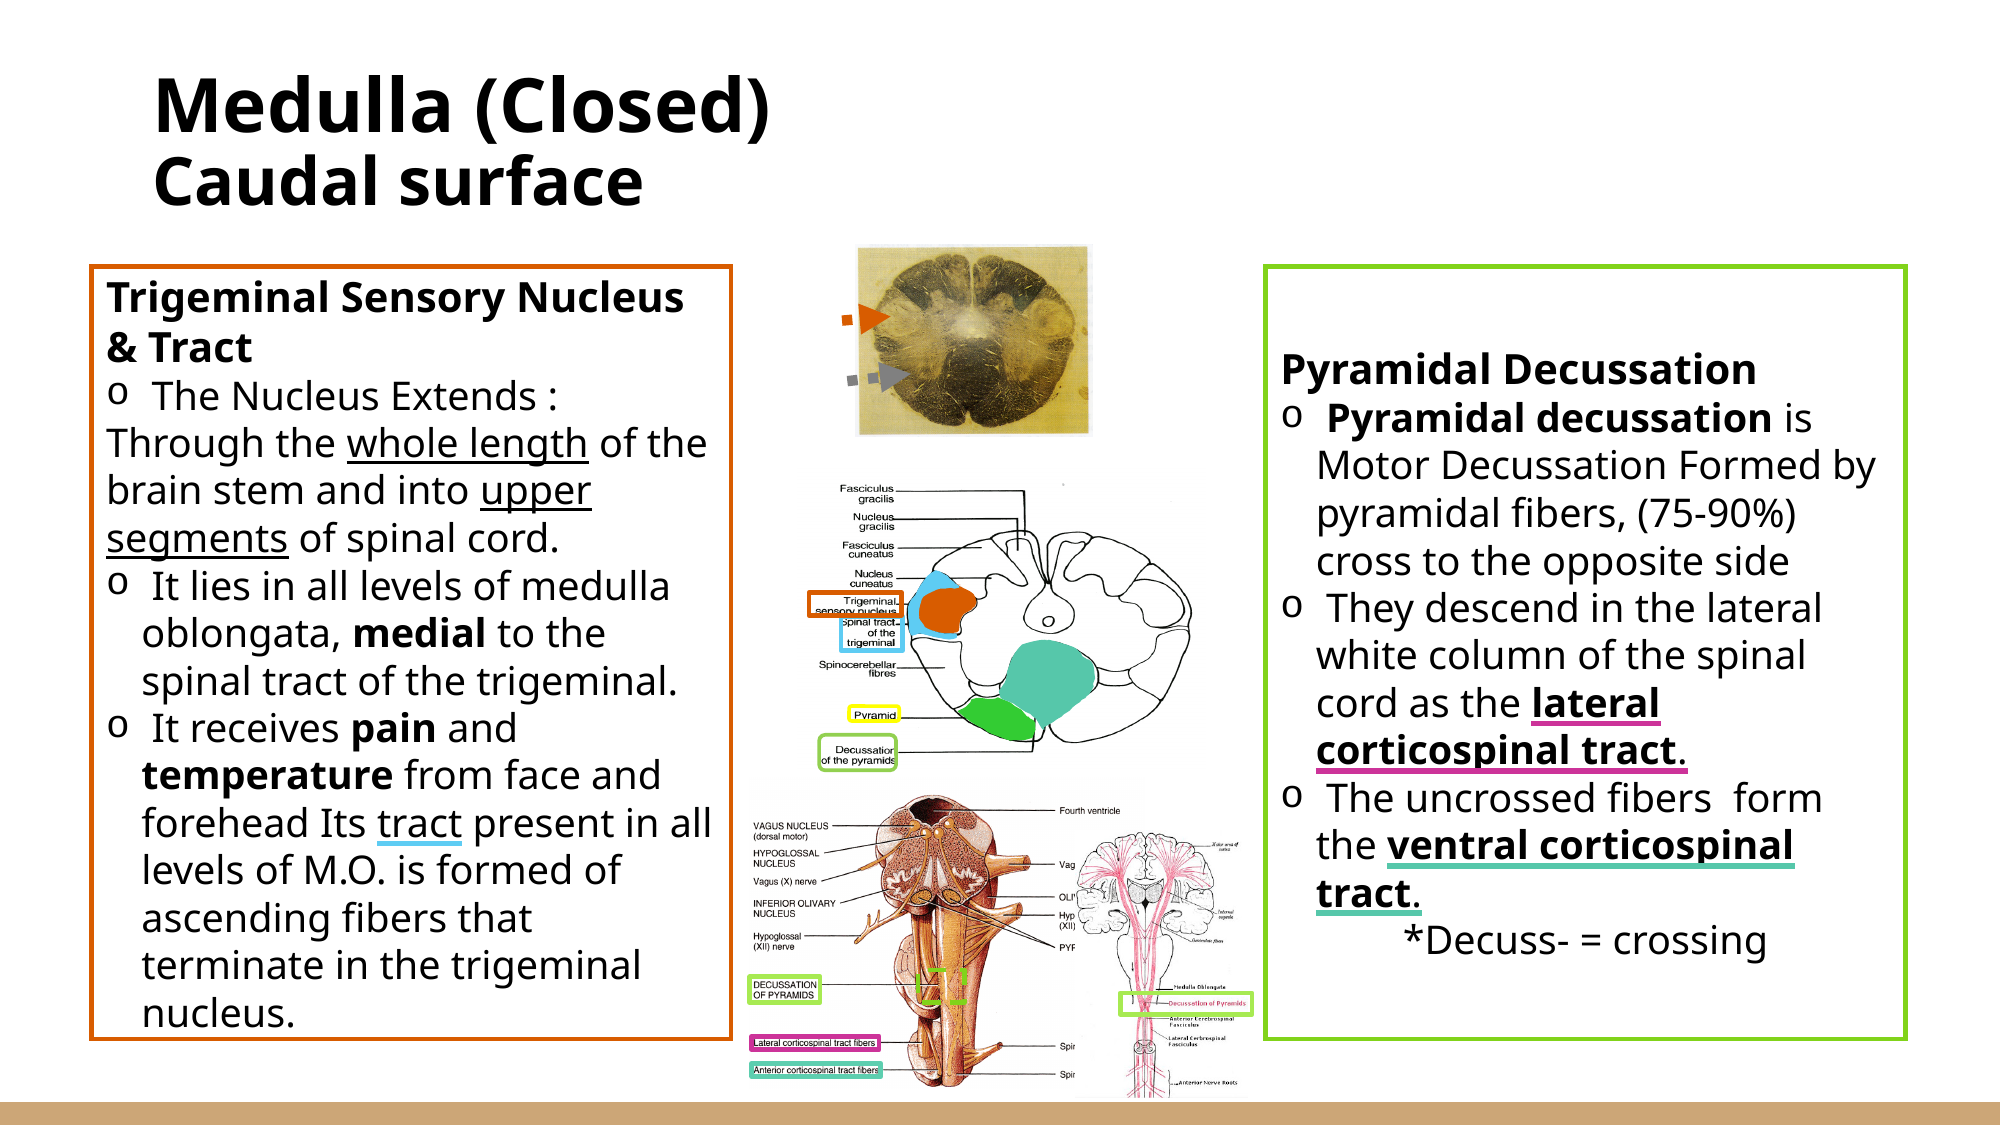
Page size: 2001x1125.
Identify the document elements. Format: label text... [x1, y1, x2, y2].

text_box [842, 244, 1093, 437]
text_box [1073, 830, 1253, 1125]
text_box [749, 777, 1145, 1089]
text_box Pyramidal Decussation Pyramidal decussation is Motor Decussation Formed by pyramidal fibers, (75-90%) cross to the opposite side They descend in the lateral white column of the spinal cord as the lateral corticospinal tract. The uncrossed fibers form the ventral corticospinal tract. *Decuss- = crossing [1265, 266, 1907, 1040]
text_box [797, 465, 1206, 771]
text_box Medulla (Closed) Caudal surface [137, 59, 1863, 241]
text_box Trigeminal Sensory Nucleus & Tract The Nucleus Extends : Through the whole length of the brain stem and into upper segments of spinal cord. It lies in all levels of medulla oblongata, medial to the spinal tract of the trigeminal. It receives pain and temperature from face and forehead Its tract present in all levels of M.O. is formed of ascending fibers that terminate in the trigeminal nucleus. [90, 266, 732, 1040]
